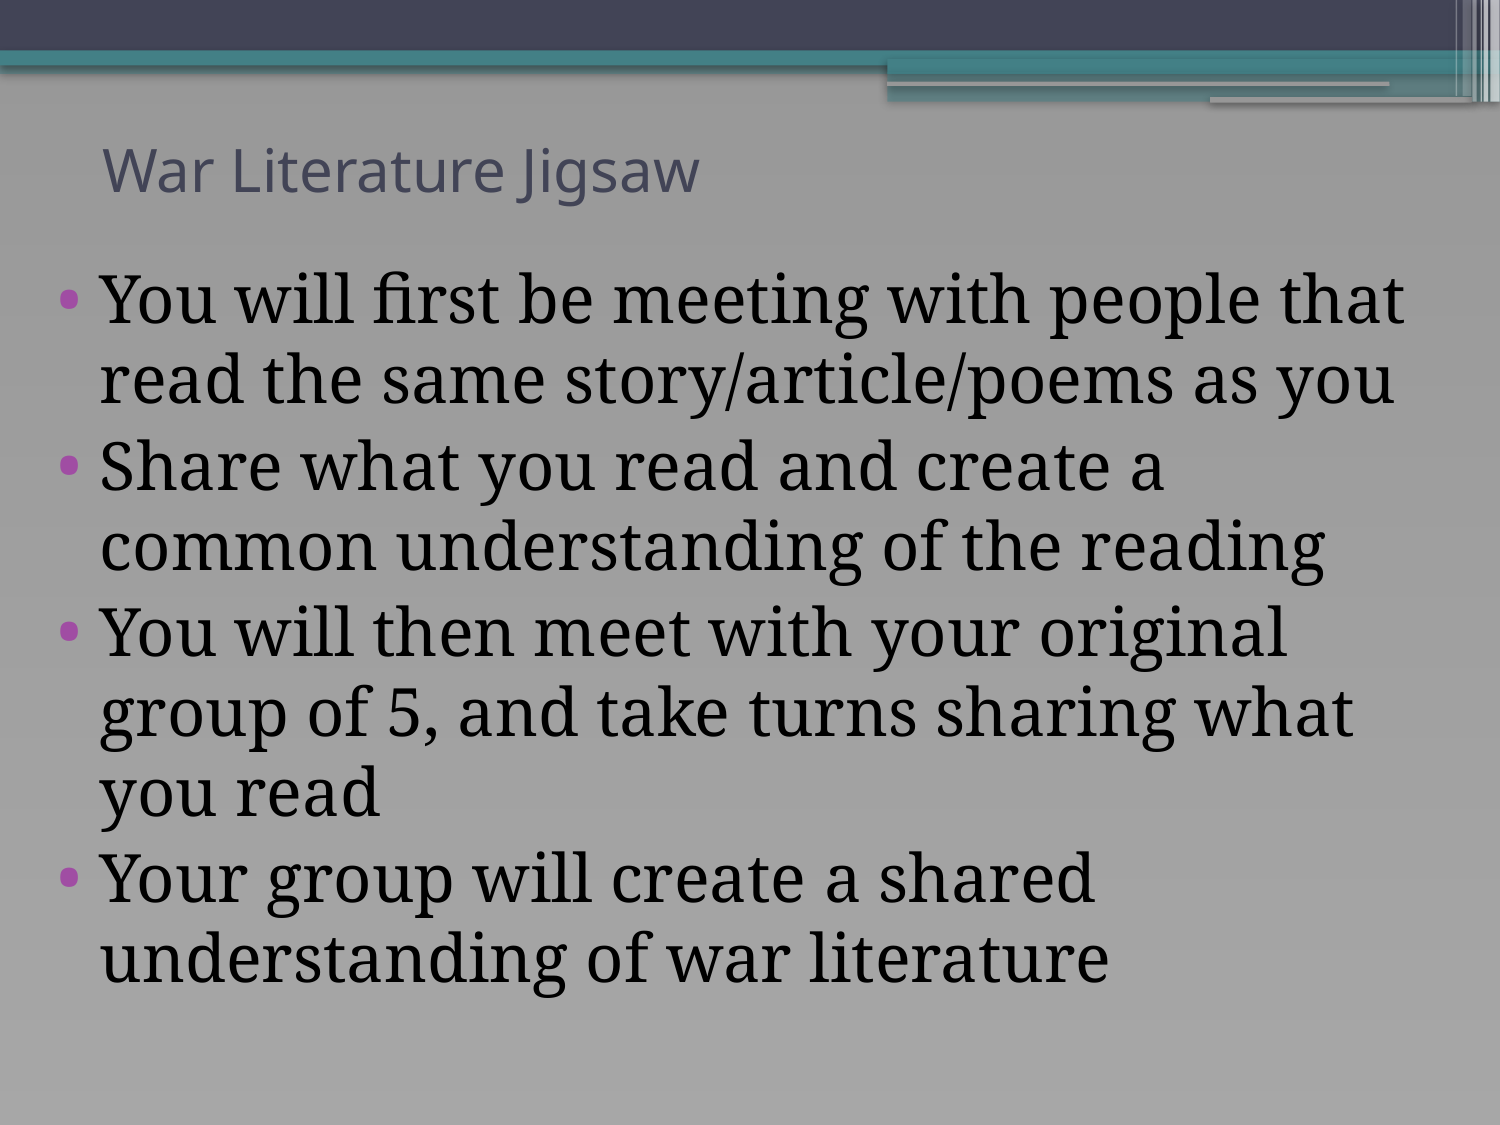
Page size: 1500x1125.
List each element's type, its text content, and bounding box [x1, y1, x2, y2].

list You will first be meeting with people that read the same story/article/poems as you Share what you read and create a common understanding of the reading You will then meet with your original group of 5, and take turns sharing what you read Your group will create a shared understanding of war literature [24, 249, 1463, 1079]
title War Literature Jigsaw [87, 125, 1438, 213]
